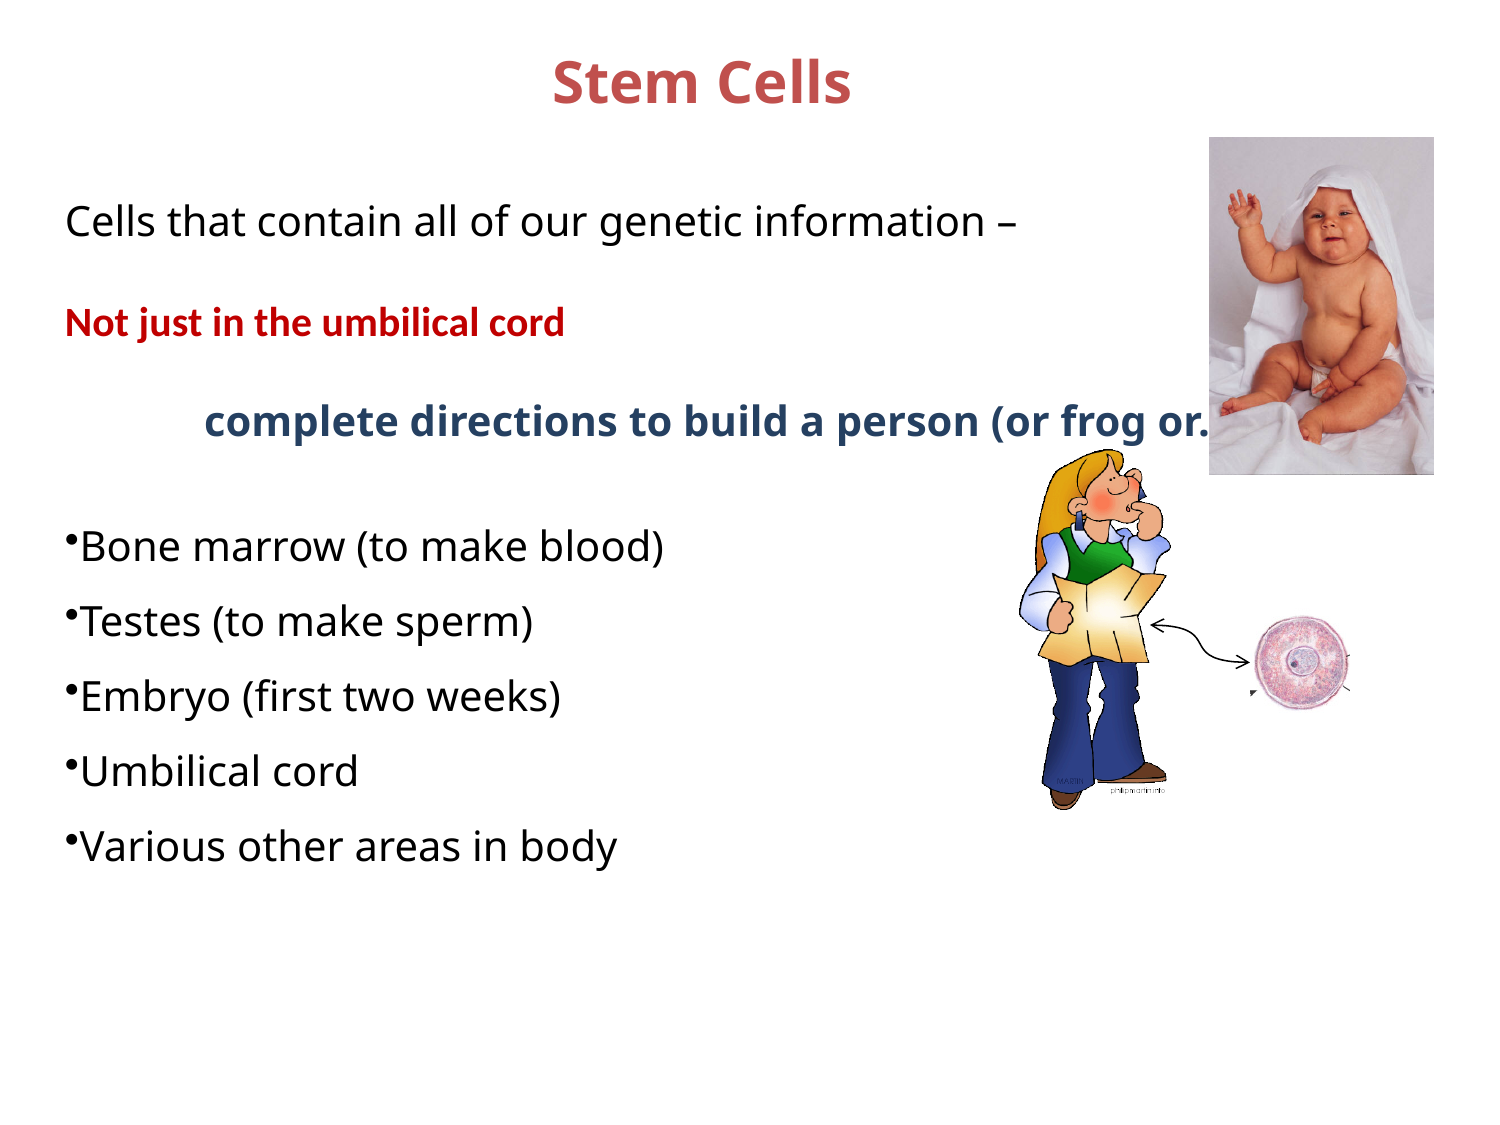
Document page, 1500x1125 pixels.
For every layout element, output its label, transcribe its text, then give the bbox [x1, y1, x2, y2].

picture [1249, 599, 1351, 726]
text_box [1149, 624, 1251, 663]
picture [1012, 424, 1179, 819]
text_box Cells that contain all of our genetic information – Not just in the umbilical cord complete directions to build a person (or frog or…). Bone marrow (to make blood) Testes (to make sperm) Embryo (first two weeks) Umbilical cord Various other areas in body [50, 187, 1415, 878]
text_box Stem Cells [537, 37, 1000, 123]
picture [1208, 137, 1434, 476]
